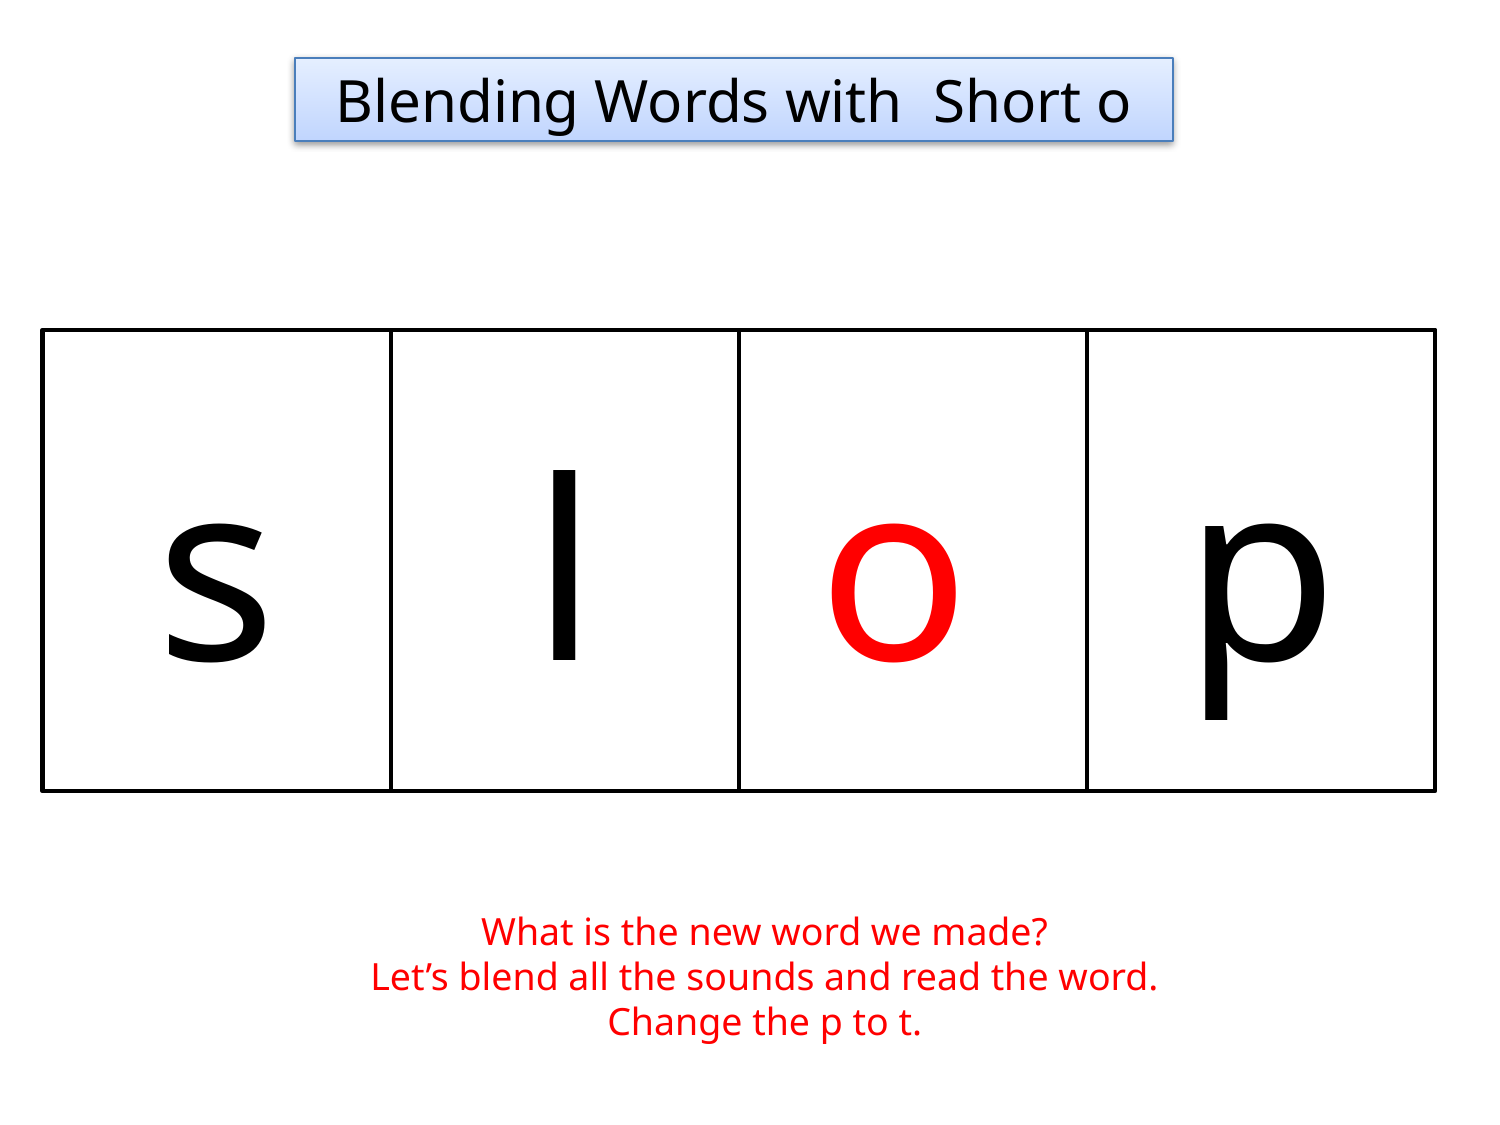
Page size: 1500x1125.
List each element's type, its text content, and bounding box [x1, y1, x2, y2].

text_box p [1085, 328, 1437, 793]
text_box s [40, 328, 389, 793]
text_box Blending Words with Short o [294, 57, 1174, 142]
text_box What is the new word we made? Let’s blend all the sounds and read the word. Change the p to t. [241, 900, 1288, 1051]
text_box o [737, 328, 1085, 793]
text_box l [389, 328, 737, 793]
